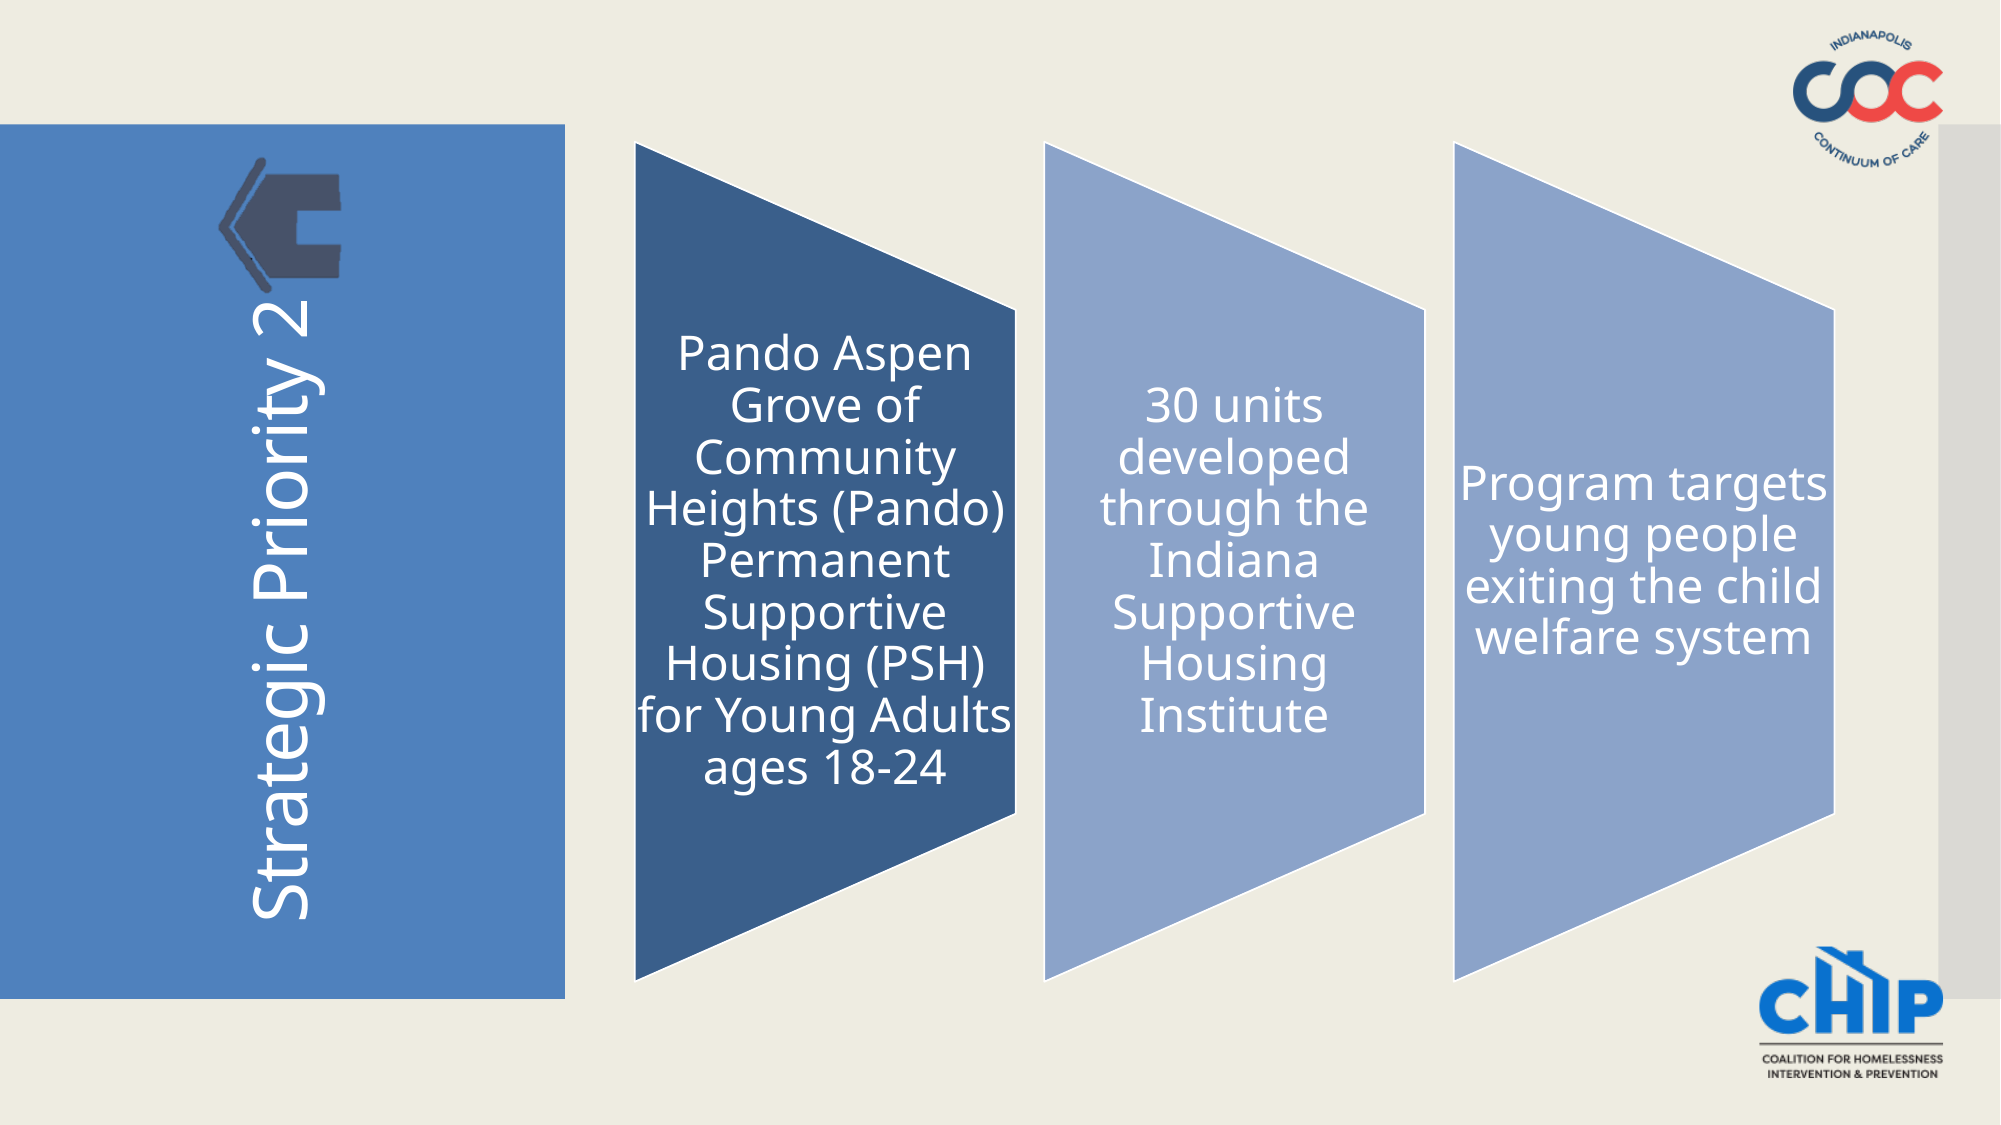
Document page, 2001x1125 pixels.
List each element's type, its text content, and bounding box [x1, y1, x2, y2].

picture [1758, 919, 1946, 1107]
picture [1792, 25, 1943, 176]
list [634, 141, 1835, 982]
title Strategic Priority 2 [0, 126, 661, 939]
picture [200, 149, 367, 300]
